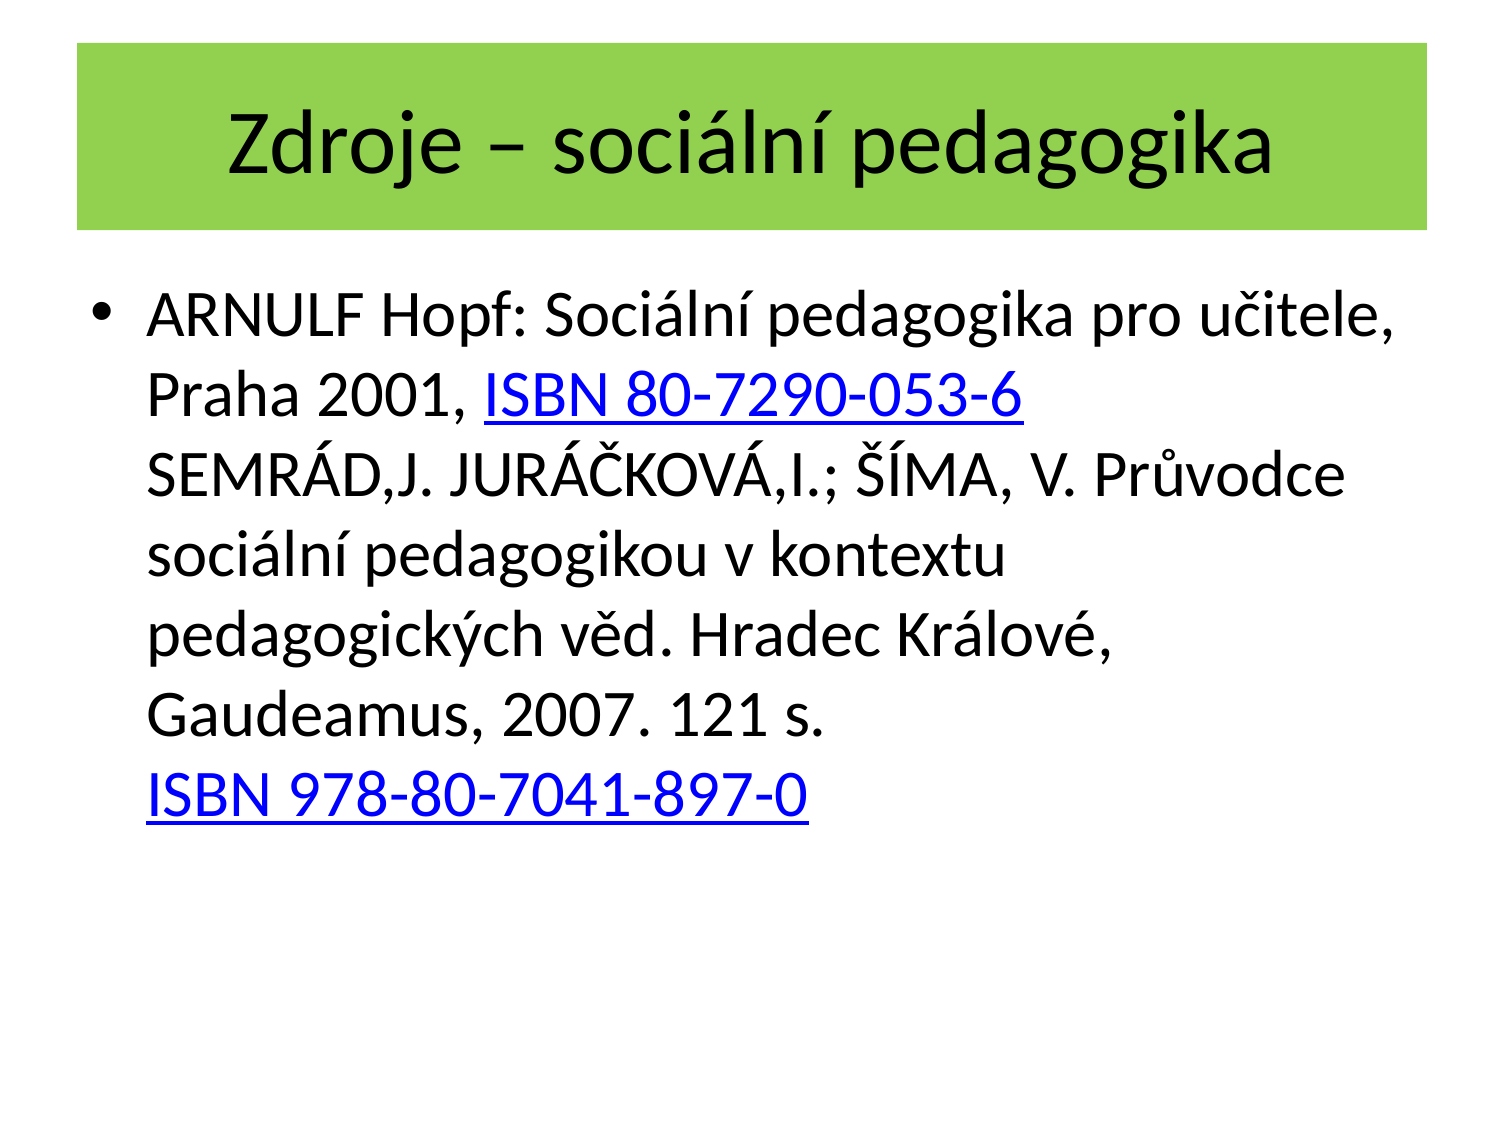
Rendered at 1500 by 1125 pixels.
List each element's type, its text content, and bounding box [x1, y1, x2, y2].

title Zdroje – sociální pedagogika [77, 42, 1427, 231]
list ARNULF Hopf: Sociální pedagogika pro učitele, Praha 2001, ISBN 80-7290-053-6 SEMRÁD,J. JURÁČKOVÁ,I.; ŠÍMA, V. Průvodce sociální pedagogikou v kontextu pedagogických věd. Hradec Králové, Gaudeamus, 2007. 121 s. ISBN 978-80-7041-897-0 [75, 262, 1425, 1005]
